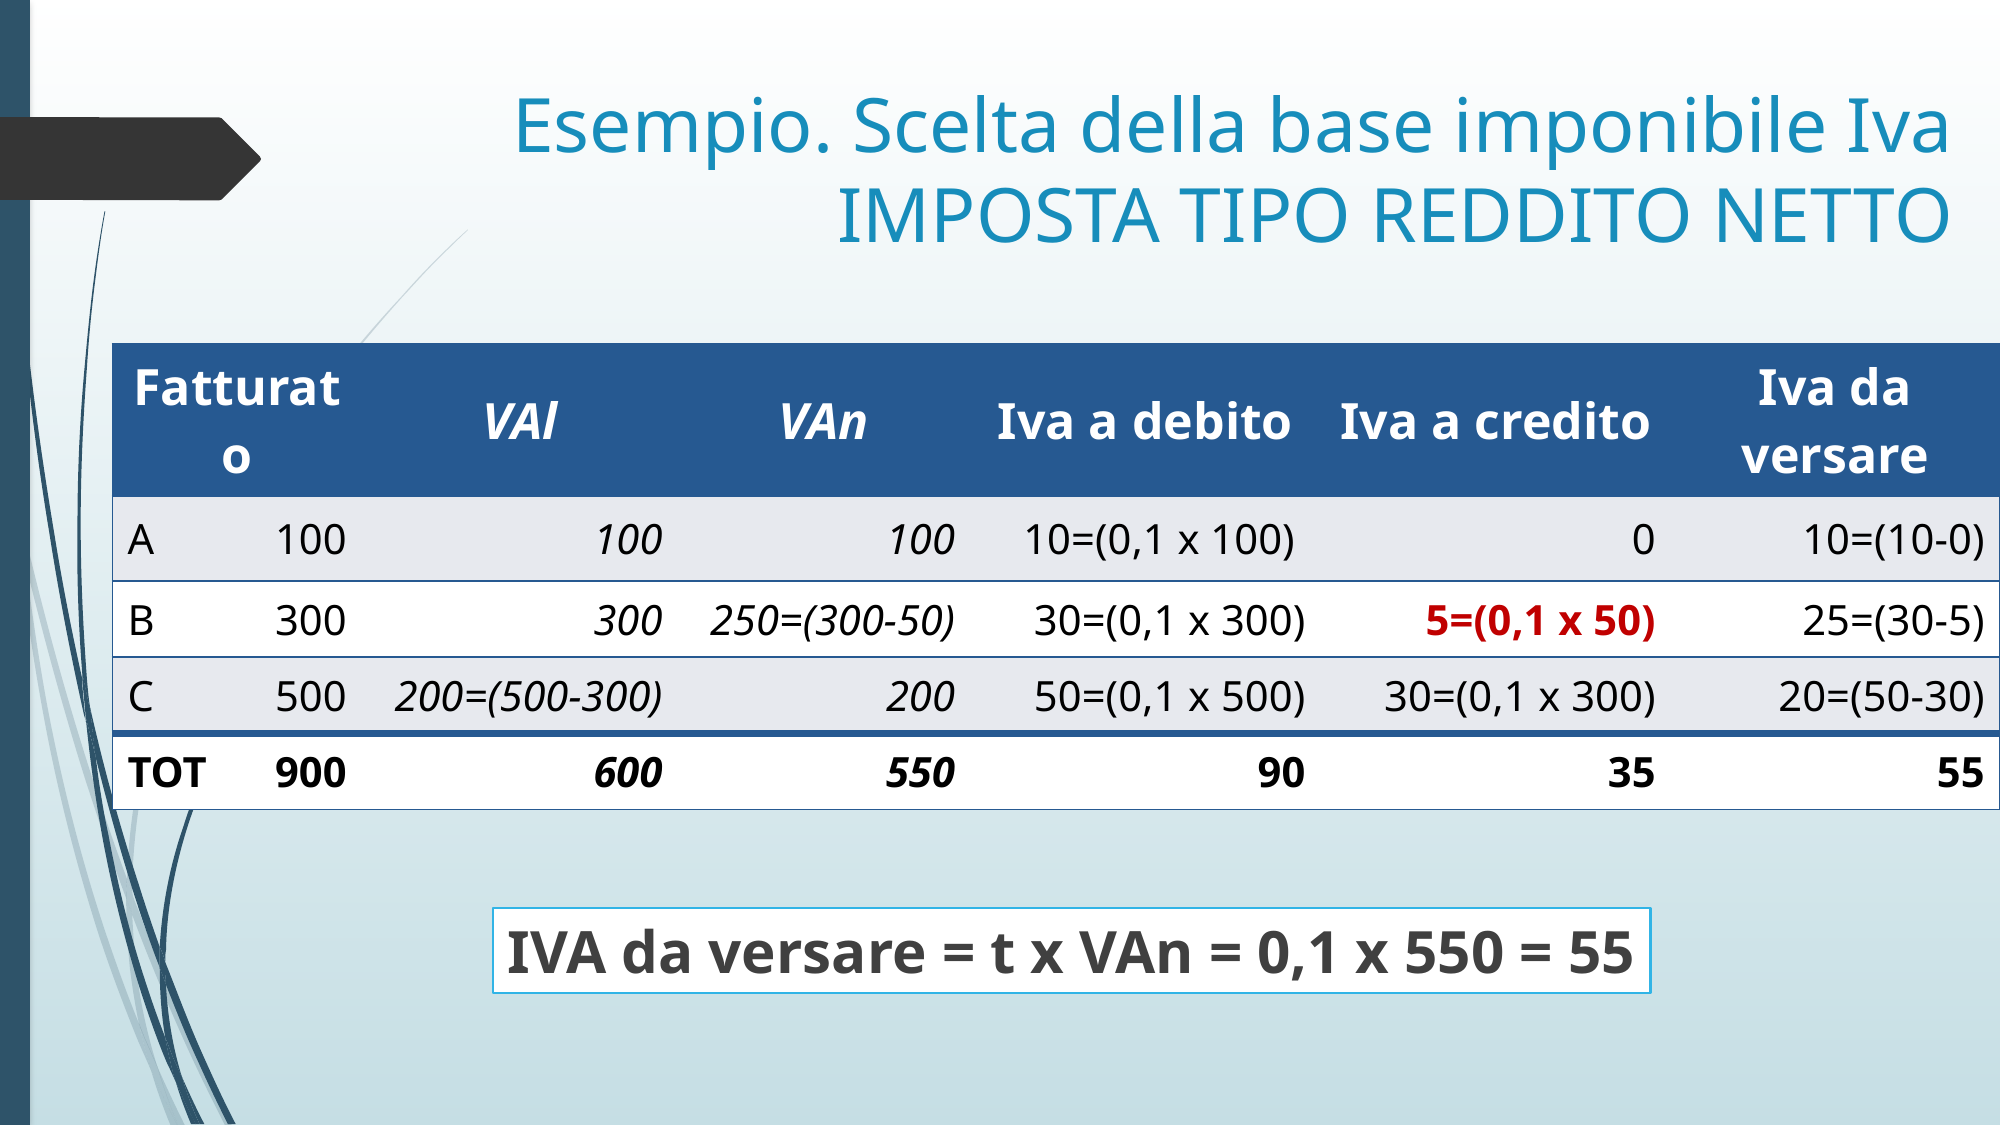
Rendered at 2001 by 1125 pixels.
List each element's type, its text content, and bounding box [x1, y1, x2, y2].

table_cell 550 [677, 737, 970, 809]
text_box IVA da versare = t x VAn = 0,1 x 550 = 55 [492, 907, 1652, 994]
table_cell 900 [237, 737, 362, 809]
table_cell 250=(300-50) [677, 582, 970, 656]
table_cell 300 [362, 582, 677, 656]
table_cell 100 [362, 497, 677, 580]
table_cell 35 [1321, 737, 1671, 809]
table_cell 0 [1321, 497, 1671, 580]
table_cell TOT [113, 737, 237, 809]
table_cell C [113, 658, 237, 730]
table_header Fatturato [113, 345, 362, 495]
table_cell 100 [237, 497, 362, 580]
table_cell 55 [1671, 737, 1999, 809]
table_cell B [113, 582, 237, 656]
table_header Iva a credito [1321, 345, 1670, 495]
table_header VAn [677, 345, 970, 495]
table_cell 90 [970, 737, 1321, 809]
table_cell 500 [237, 658, 362, 730]
table_header Iva da versare [1672, 345, 2000, 495]
table_cell 300 [237, 582, 362, 656]
table_cell 600 [362, 737, 677, 809]
table_cell 200=(500-300) [362, 658, 677, 730]
table_cell 20=(50-30) [1671, 658, 1999, 730]
table_header Iva a debito [970, 345, 1321, 495]
table_cell 30=(0,1 x 300) [1321, 658, 1671, 730]
table_cell 100 [677, 497, 970, 580]
table_cell 50=(0,1 x 500) [970, 658, 1321, 730]
table_cell 200 [677, 658, 970, 730]
table_cell 30=(0,1 x 300) [970, 582, 1321, 656]
table_cell A [113, 497, 237, 580]
table_header VAl [362, 345, 677, 495]
table_cell 10=(10-0) [1671, 497, 1999, 580]
table_cell 10=(0,1 x 100) [970, 497, 1321, 580]
table_cell 5=(0,1 x 50) [1321, 582, 1671, 656]
table_cell 25=(30-5) [1671, 582, 1999, 656]
title Esempio. Scelta della base imponibile Iva IMPOSTA TIPO REDDITO NETTO [0, 69, 1969, 280]
